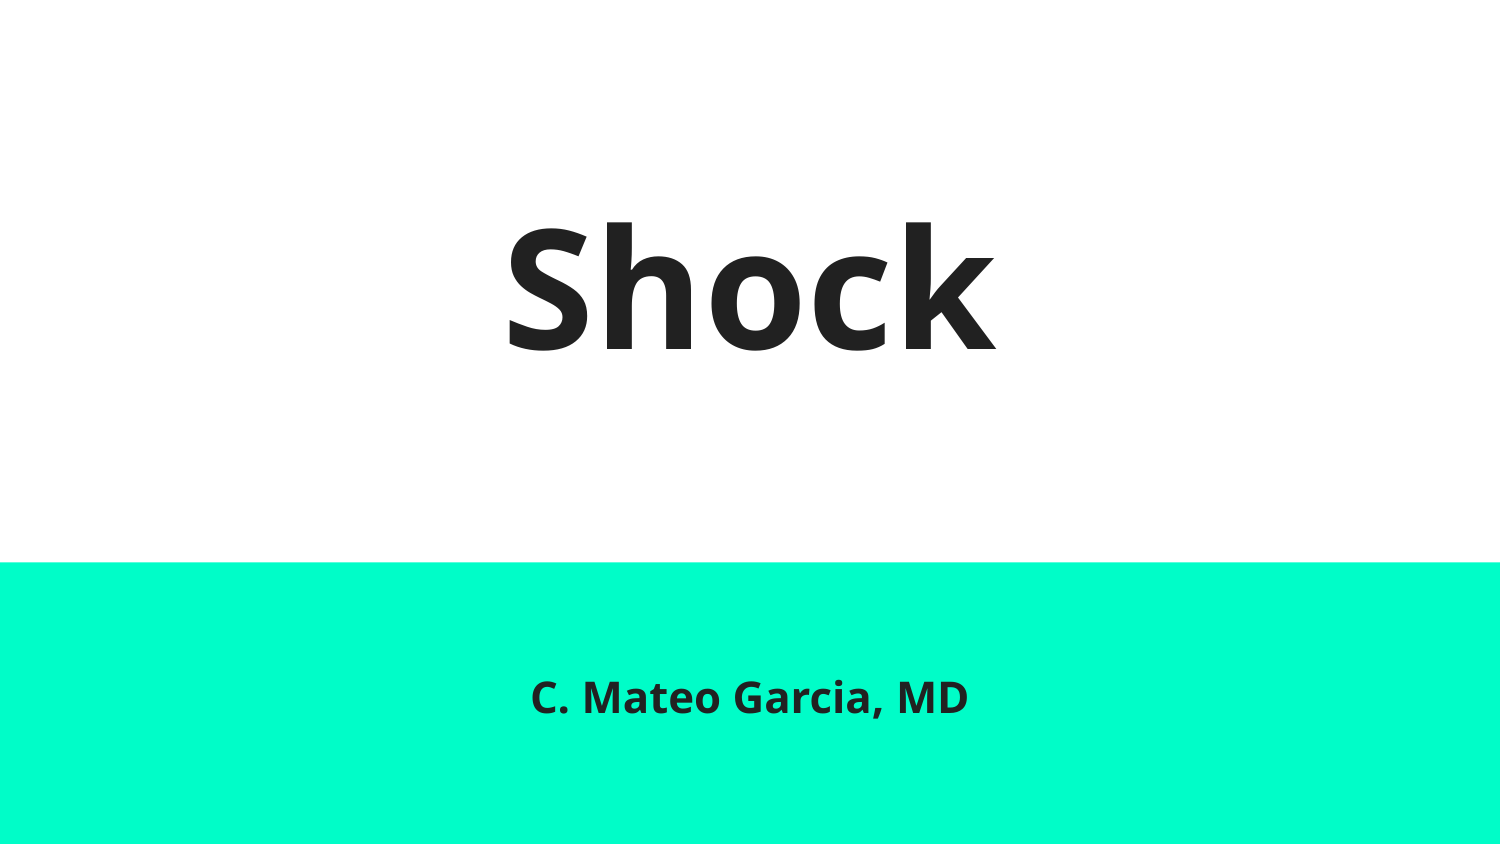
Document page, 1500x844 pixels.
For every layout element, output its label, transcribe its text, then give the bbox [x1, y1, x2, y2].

subtitle C. Mateo Garcia, MD [51, 638, 1449, 755]
title Shock [51, 64, 1449, 506]
